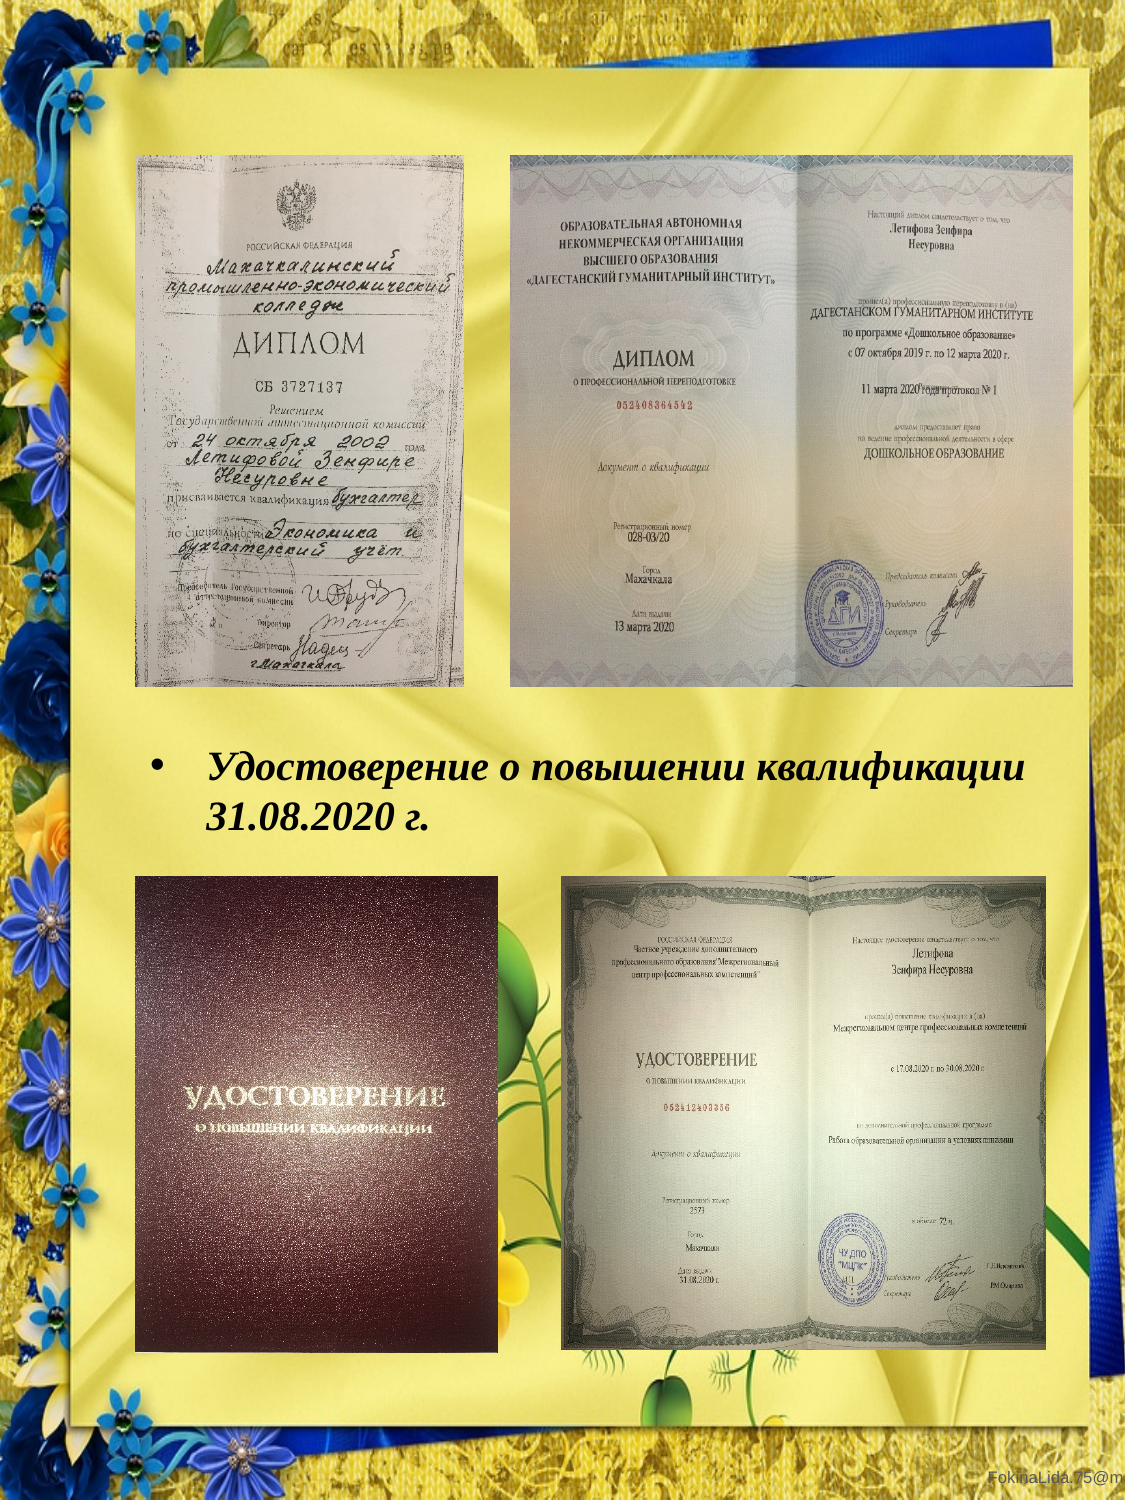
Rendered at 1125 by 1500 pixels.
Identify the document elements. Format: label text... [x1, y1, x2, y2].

text_box Удостоверение о повышении квалификации 31.08.2020 г. [135, 731, 1116, 1347]
picture [0, 0, 1125, 1500]
